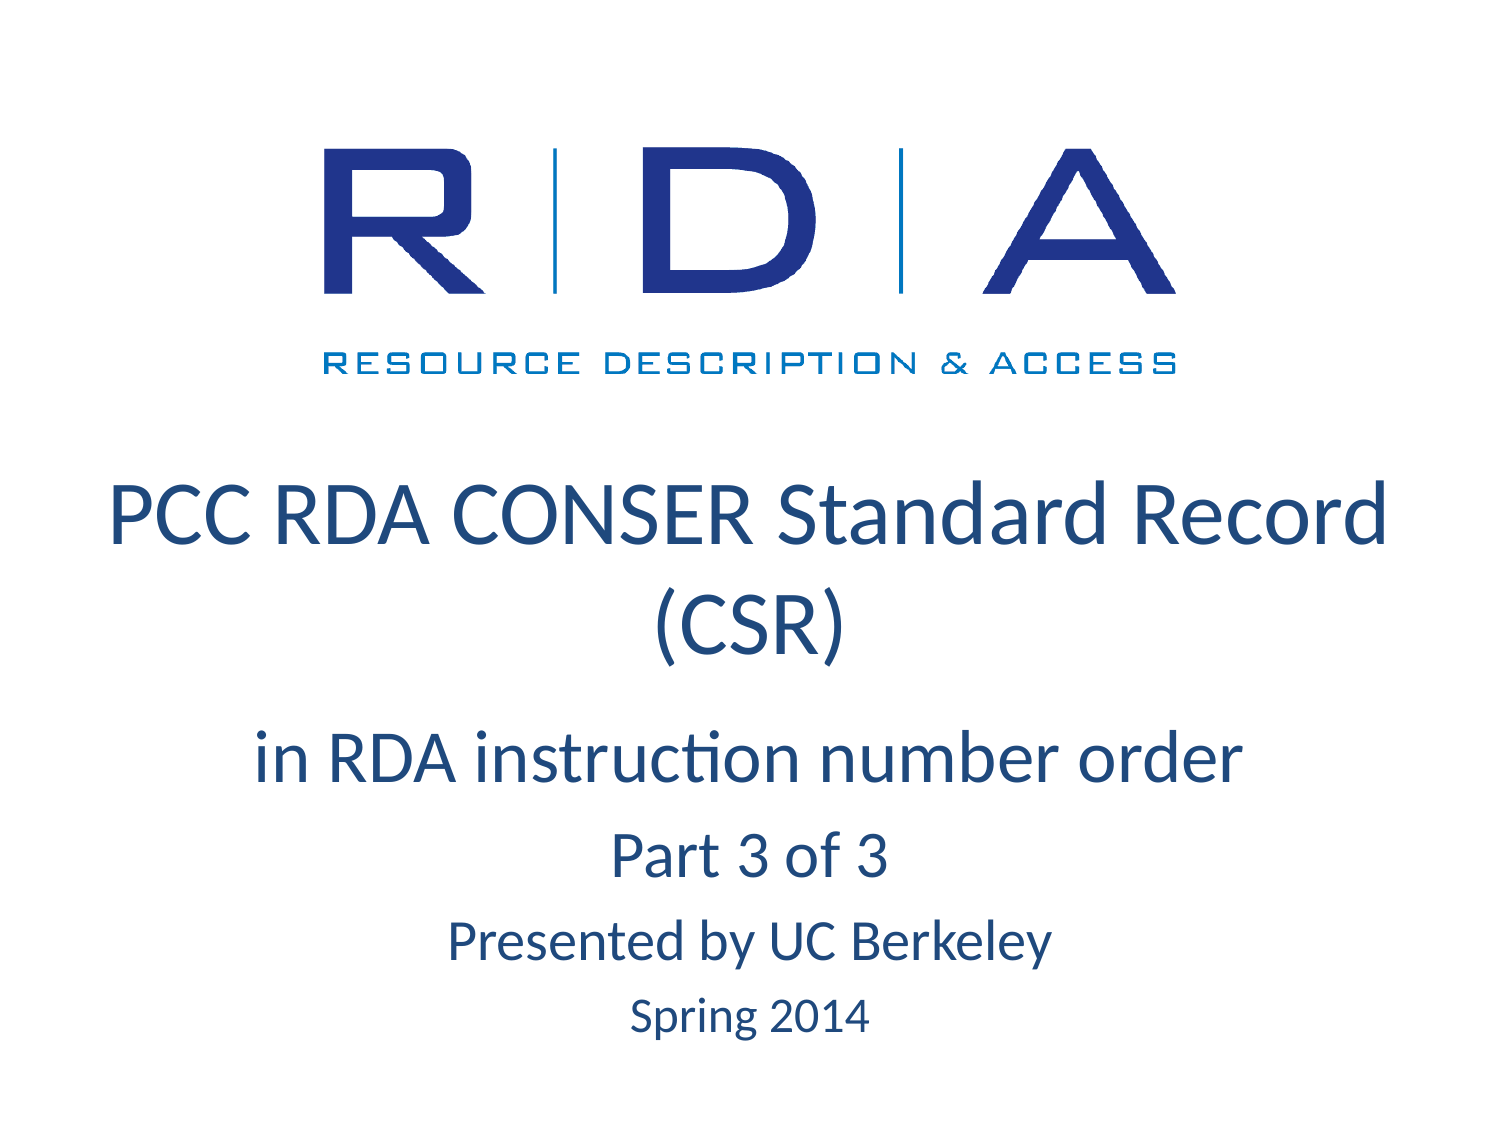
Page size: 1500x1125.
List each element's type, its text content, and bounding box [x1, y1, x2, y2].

subtitle in RDA instruction number order Part 3 of 3 Presented by UC Berkeley Spring 2014 [225, 699, 1275, 1088]
title PCC RDA CONSER Standard Record (CSR) [81, 441, 1419, 683]
picture [323, 137, 1176, 374]
